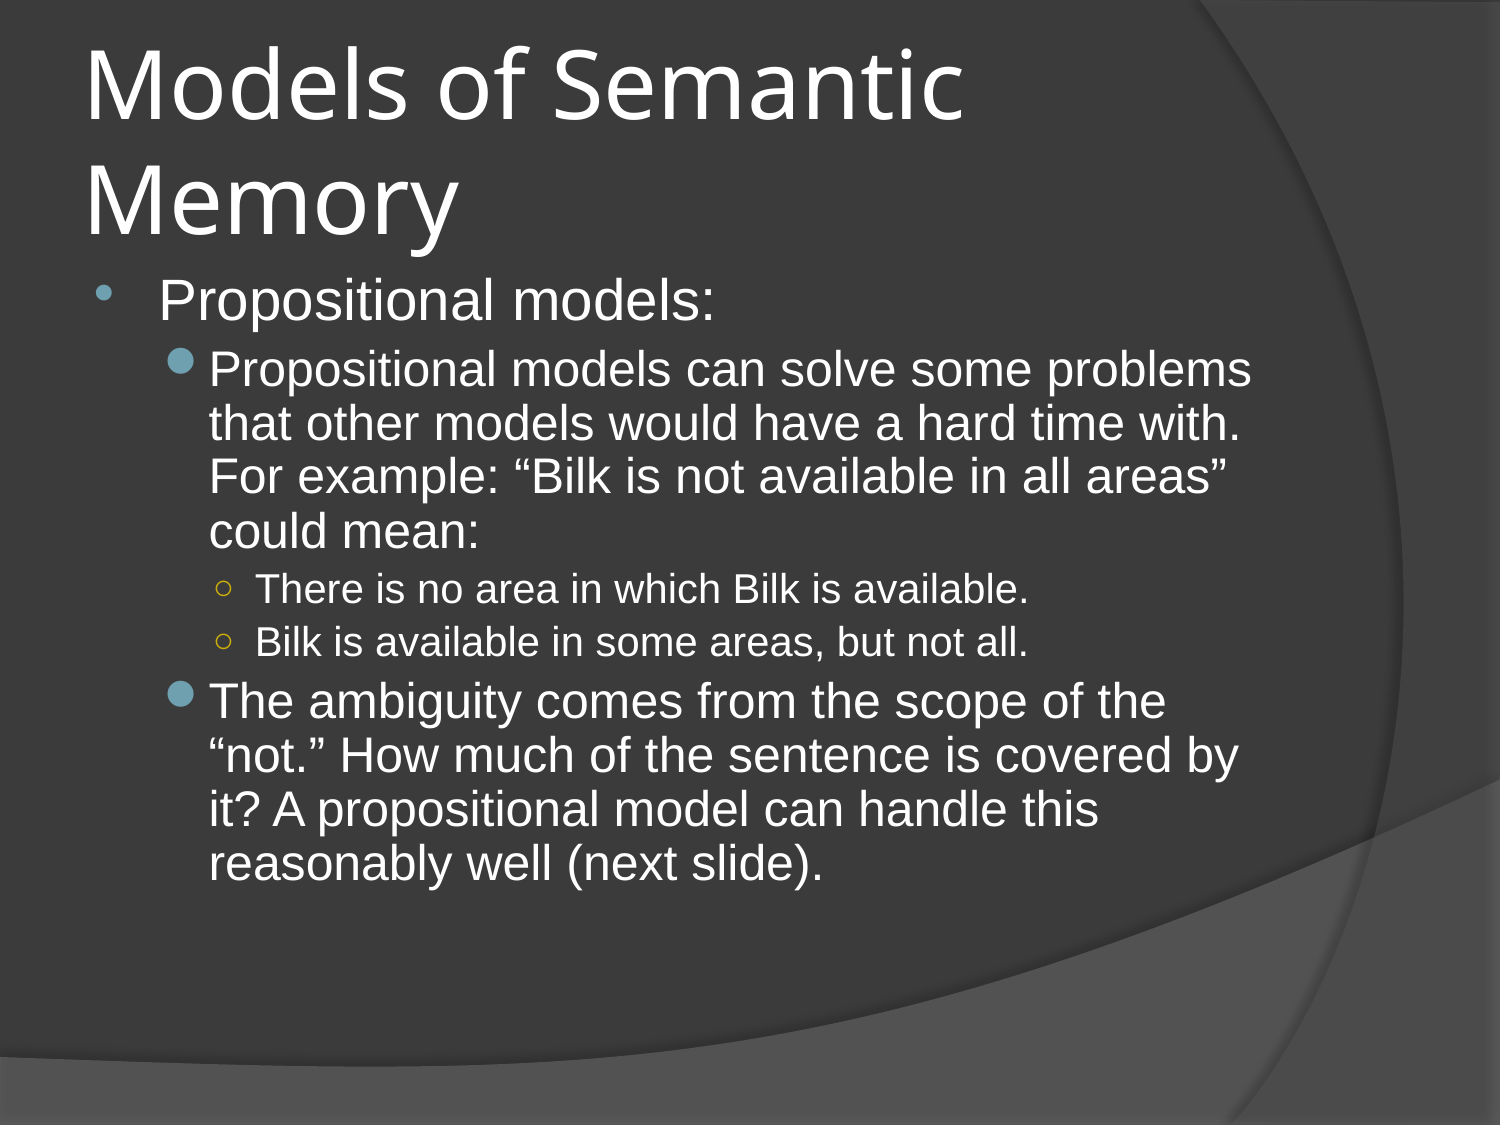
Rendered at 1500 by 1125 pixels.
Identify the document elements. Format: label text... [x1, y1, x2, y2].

list Propositional models: Propositional models can solve some problems that other models would have a hard time with. For example: “Bilk is not available in all areas” could mean: There is no area in which Bilk is available. Bilk is available in some areas, but not all. The ambiguity comes from the scope of the “not.” How much of the sentence is covered by it? A propositional model can handle this reasonably well (next slide). [75, 262, 1300, 1005]
title Models of Semantic Memory [75, 45, 1300, 233]
